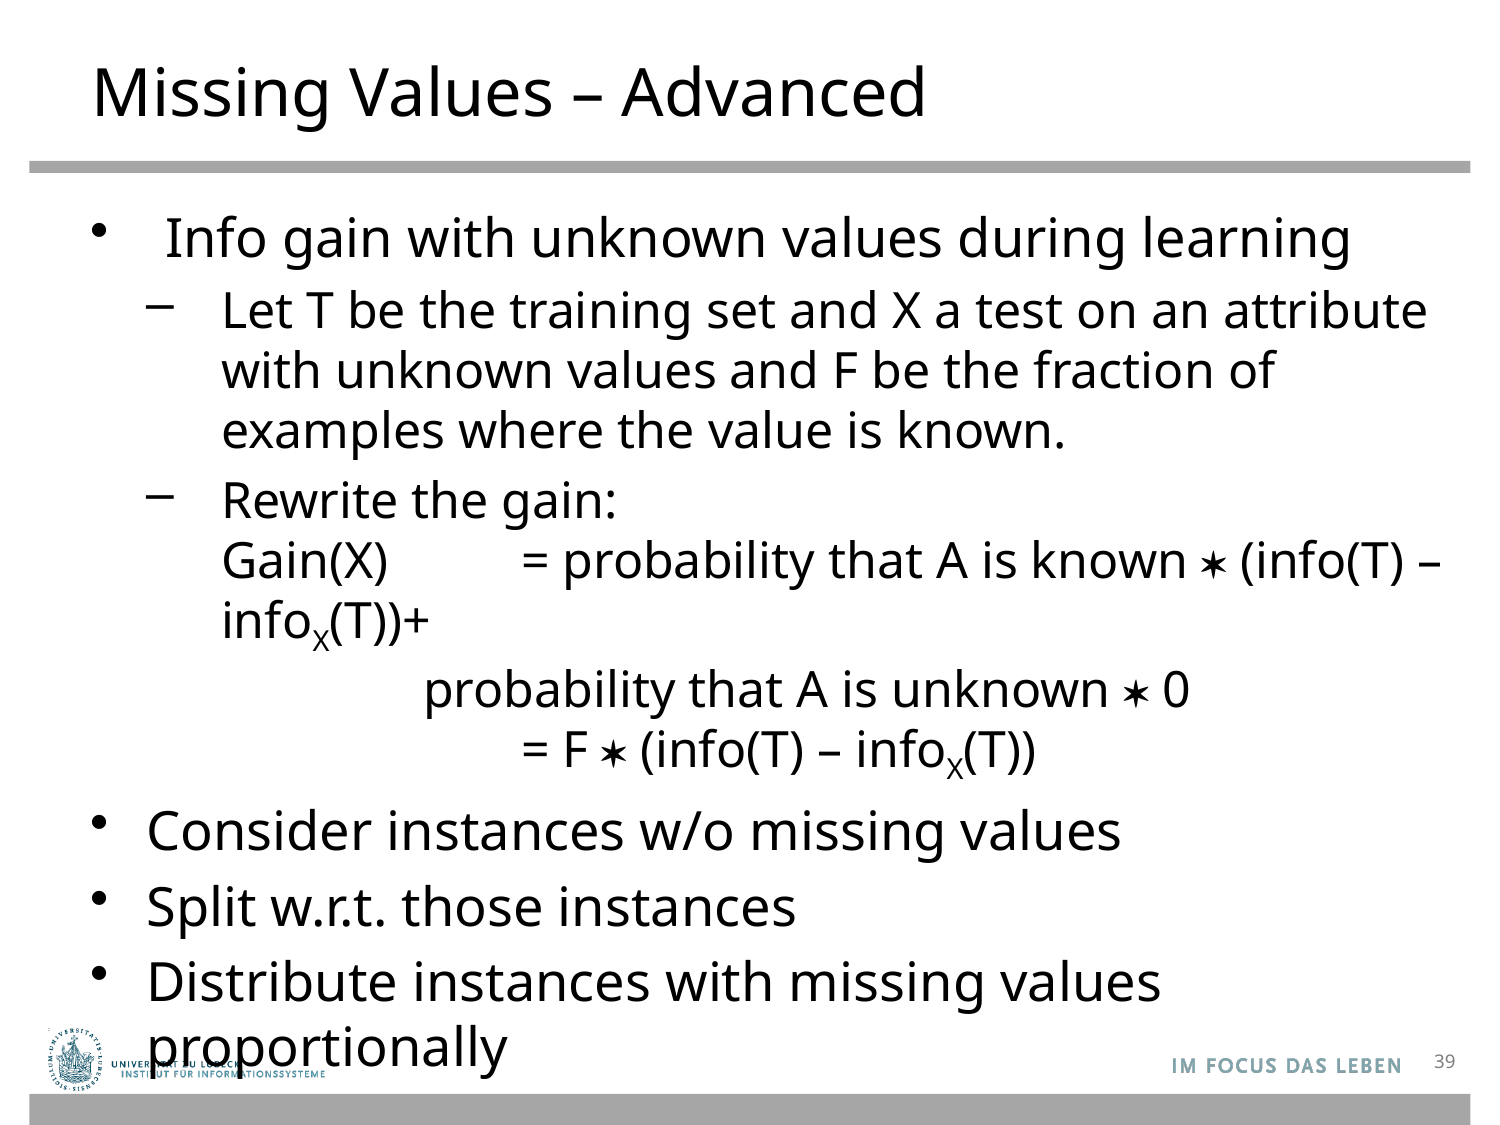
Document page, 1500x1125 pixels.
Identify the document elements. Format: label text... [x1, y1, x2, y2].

list Info gain with unknown values during learning Let T be the training set and X a test on an attribute with unknown values and F be the fraction of examples where the value is known. Rewrite the gain: Gain(X) = probability that A is known  (info(T) – infoX(T))+ probability that A is unknown  0 = F  (info(T) – infoX(T)) Consider instances w/o missing values Split w.r.t. those instances Distribute instances with missing values proportionally [75, 196, 1471, 1012]
title Missing Values – Advanced [76, 42, 1427, 126]
picture [1173, 1058, 1305, 1073]
slide_number 39 [1305, 1050, 1471, 1083]
